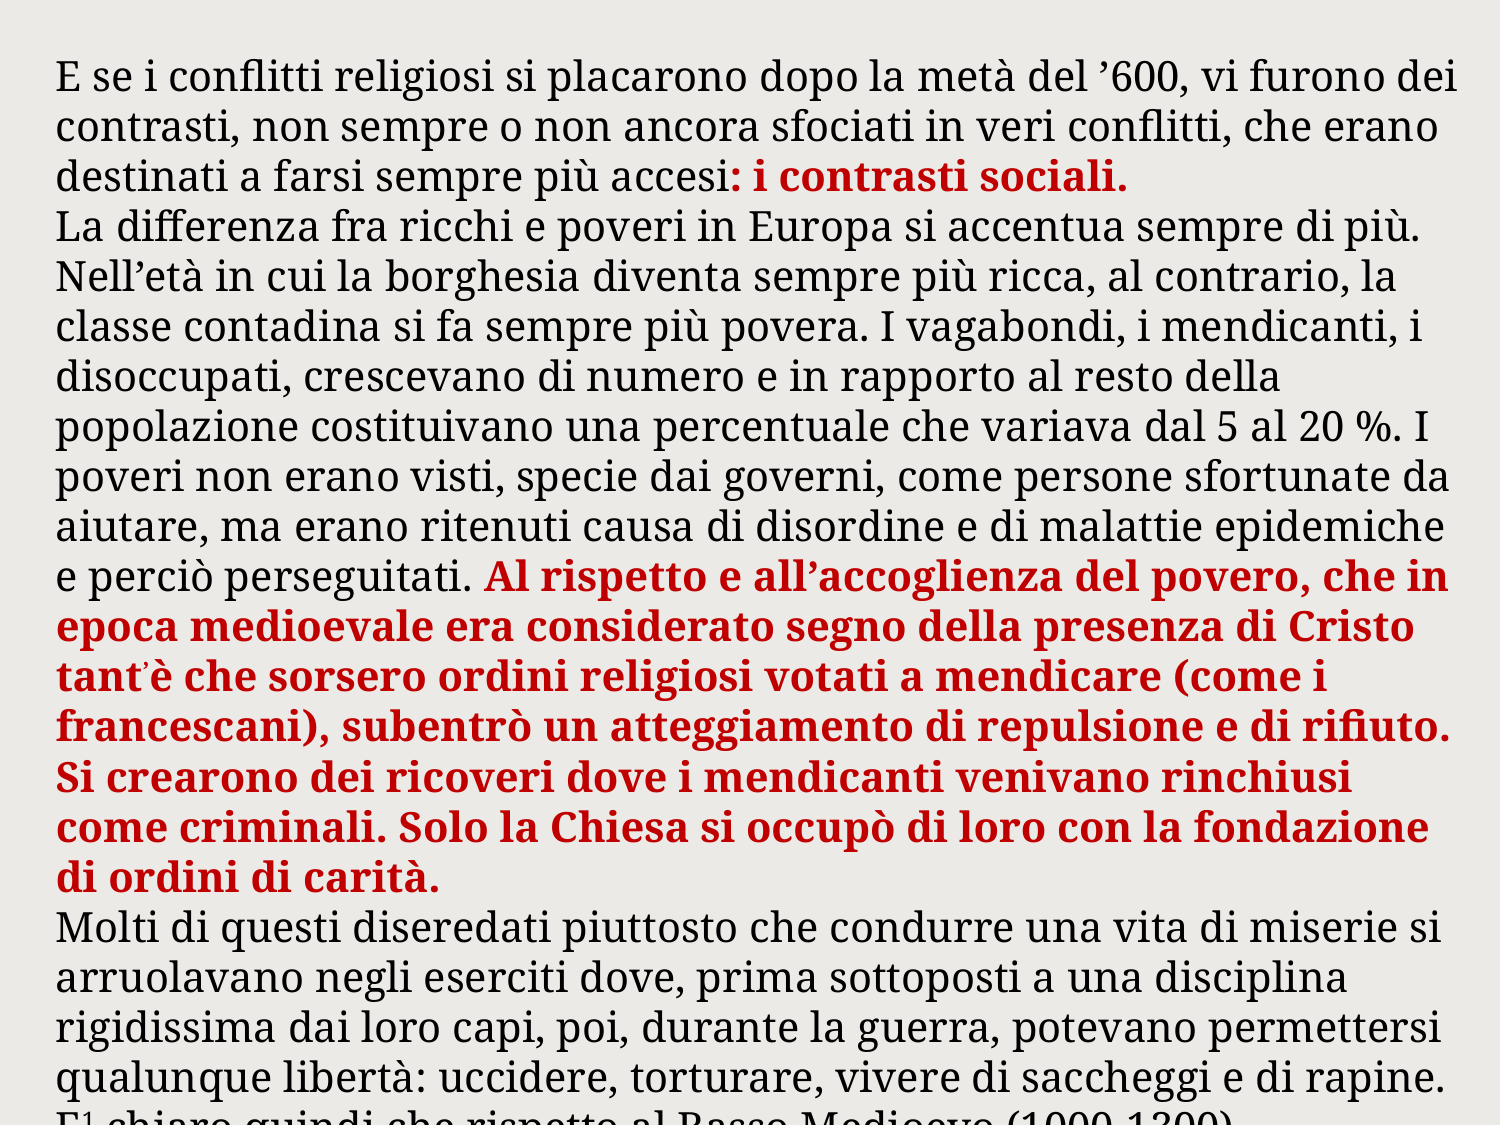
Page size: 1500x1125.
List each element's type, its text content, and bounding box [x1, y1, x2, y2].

text_box E se i conflitti religiosi si placarono dopo la metà del ’600, vi furono dei contrasti, non sempre o non ancora sfociati in veri conflitti, che erano destinati a farsi sempre più accesi: i contrasti sociali. La differenza fra ricchi e poveri in Europa si accentua sempre di più. Nell’età in cui la borghesia diventa sempre più ricca, al contrario, la classe contadina si fa sempre più povera. I vagabondi, i mendicanti, i disoccupati, crescevano di numero e in rapporto al resto della popolazione costituivano una percentuale che variava dal 5 al 20 %. I poveri non erano visti, specie dai governi, come persone sfortunate da aiutare, ma erano ritenuti causa di disordine e di malattie epidemiche e perciò perseguitati. Al rispetto e all’accoglienza del povero, che in epoca medioevale era considerato segno della presenza di Cristo tant’è che sorsero ordini religiosi votati a mendicare (come i francescani), subentrò un atteggiamento di repulsione e di rifiuto. Si crearono dei ricoveri dove i mendicanti venivano rinchiusi come criminali. Solo la Chiesa si occupò di loro con la fondazione di ordini di carità. Molti di questi diseredati piuttosto che condurre una vita di miserie si arruolavano negli eserciti dove, prima sottoposti a una disciplina rigidissima dai loro capi, poi, durante la guerra, potevano permettersi qualunque libertà: uccidere, torturare, vivere di saccheggi e di rapine. E1 chiaro quindi che rispetto al Basso Medioevo (1000-1300), nonostante l’Europa fosse nel complesso diventata molto più ricca, la sua situazione sociale era notevolmente peggiorata. [41, 42, 1483, 1125]
